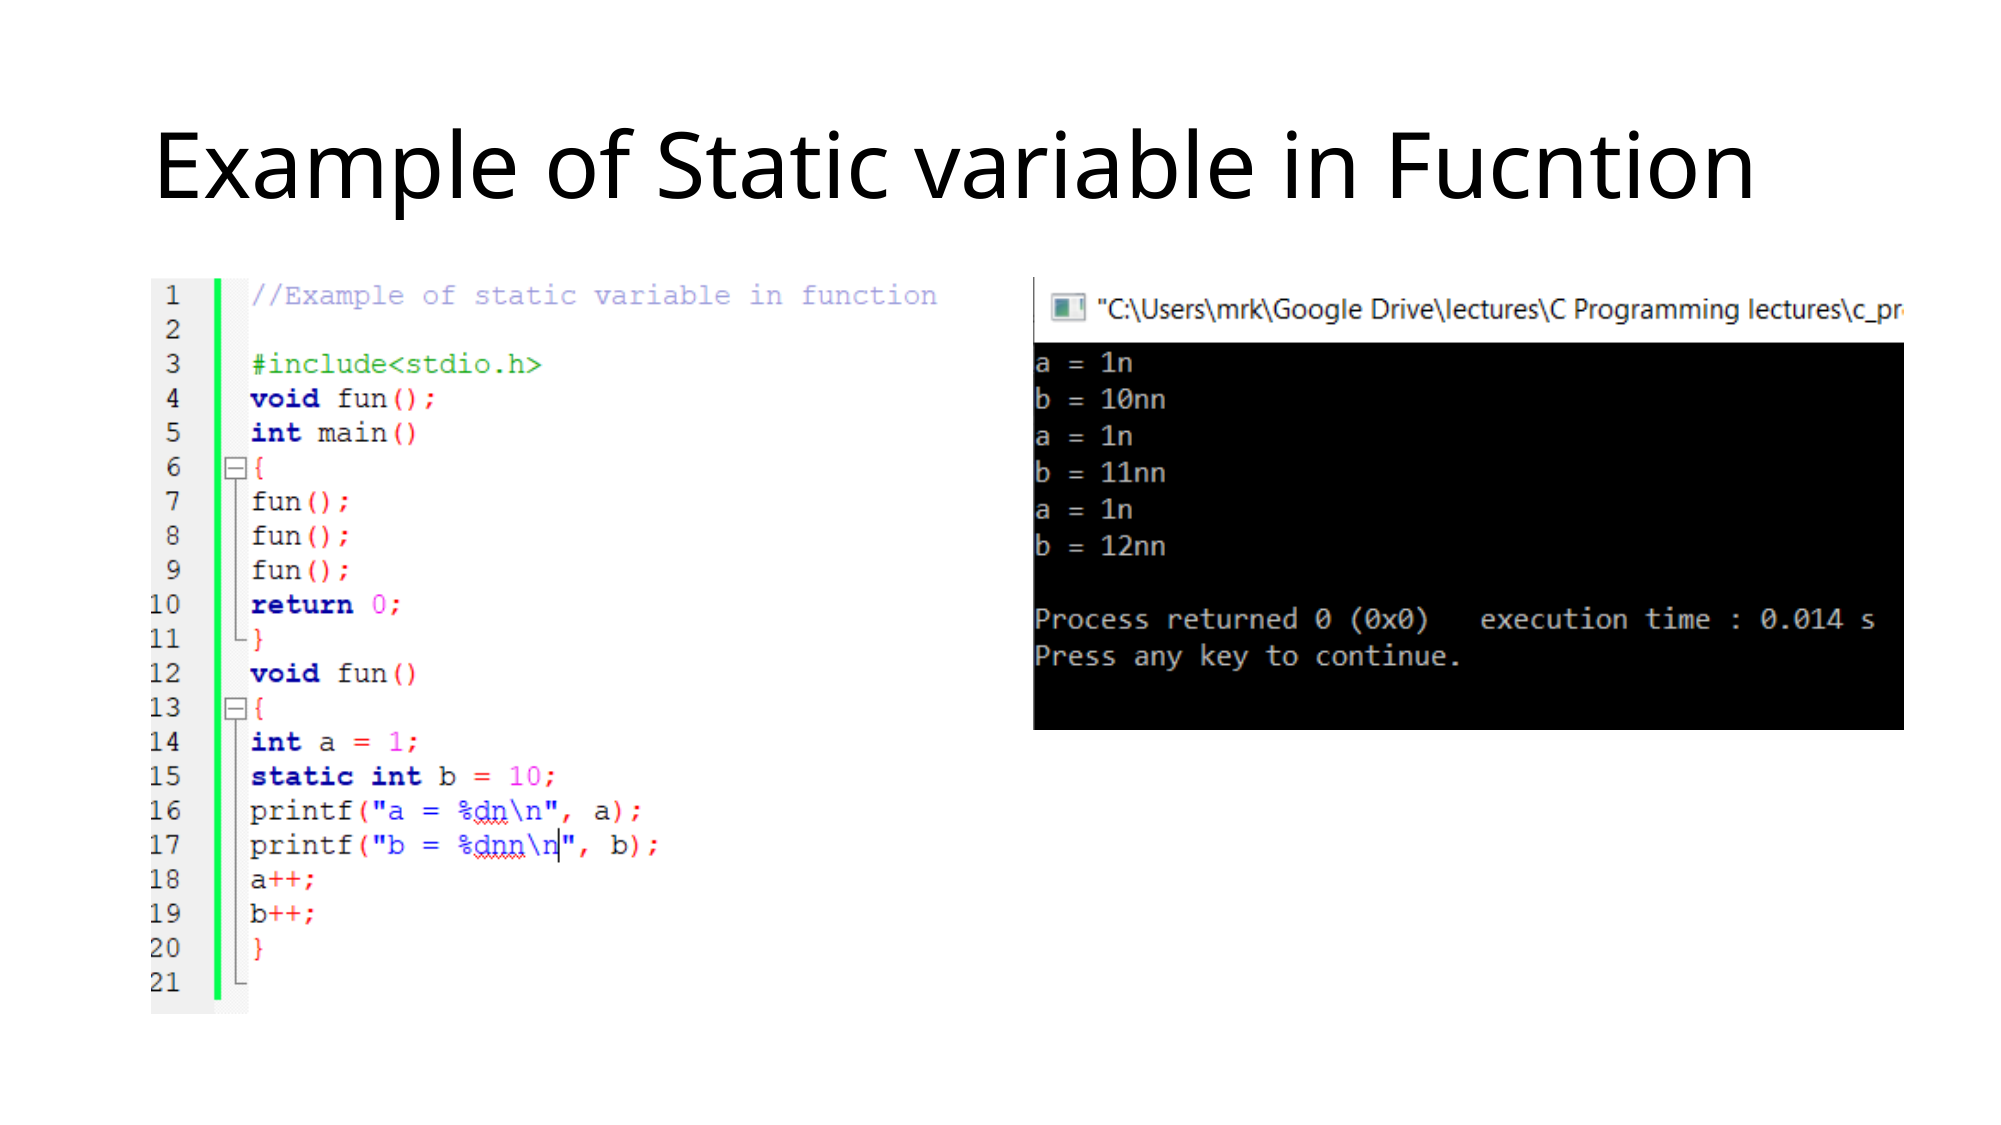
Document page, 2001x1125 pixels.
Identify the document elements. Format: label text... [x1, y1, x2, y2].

title Example of Static variable in Fucntion [137, 59, 1863, 278]
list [1033, 277, 1904, 730]
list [151, 277, 950, 1014]
